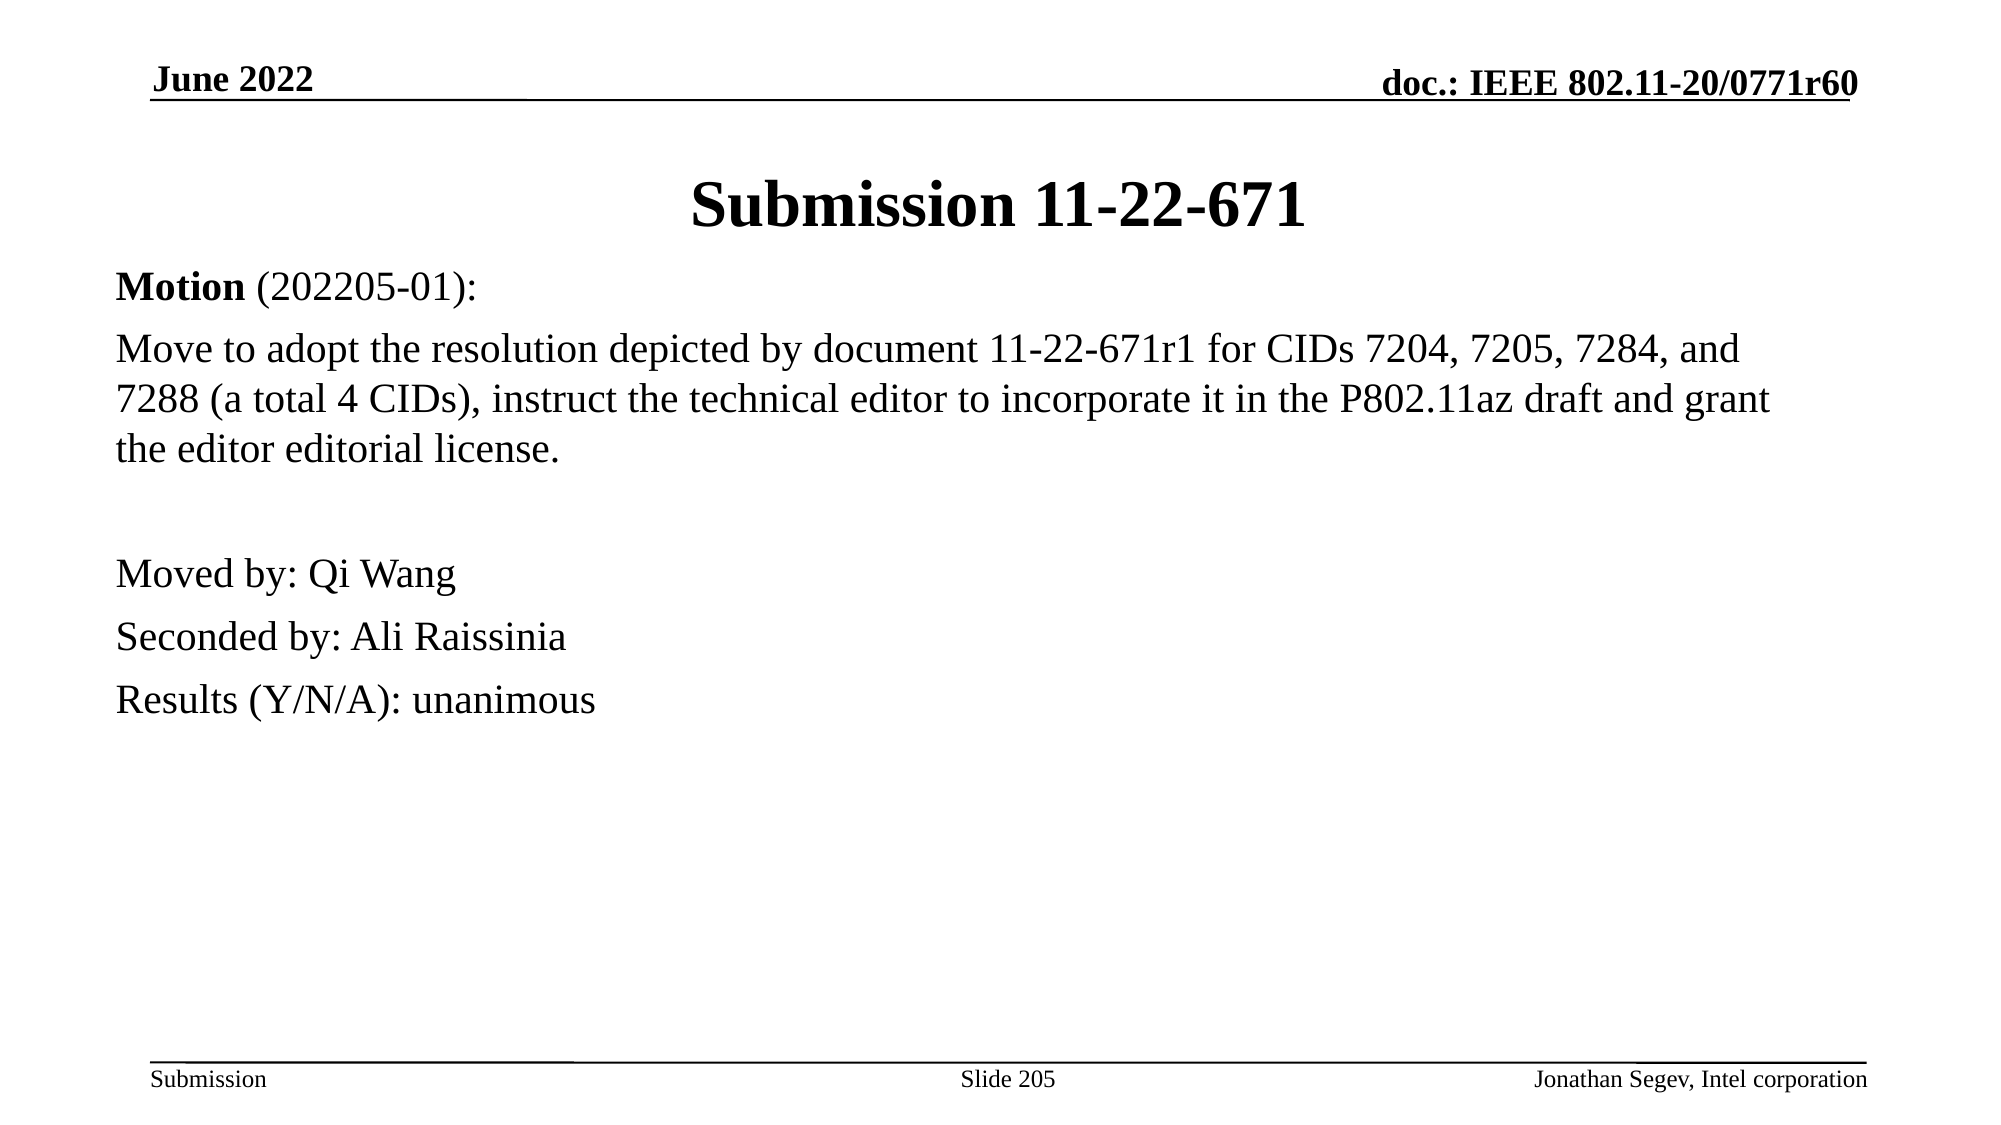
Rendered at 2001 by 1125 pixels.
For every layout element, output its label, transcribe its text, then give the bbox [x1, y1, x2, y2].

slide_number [152, 54, 563, 100]
footer Jonathan Segev, Intel corporation [1171, 1061, 1869, 1093]
list Motion (202205-01): Move to adopt the resolution depicted by document 11-22-671r1 for CIDs 7204, 7205, 7284, and 7288 (a total 4 CIDs), instruct the technical editor to incorporate it in the P802.11az draft and grant the editor editorial license. Moved by: Qi Wang Seconded by: Ali Raissinia Results (Y/N/A): unanimous [100, 250, 1801, 1008]
slide_number Slide 205 [950, 1061, 1067, 1123]
title Submission 11-22-671 [149, 112, 1850, 288]
